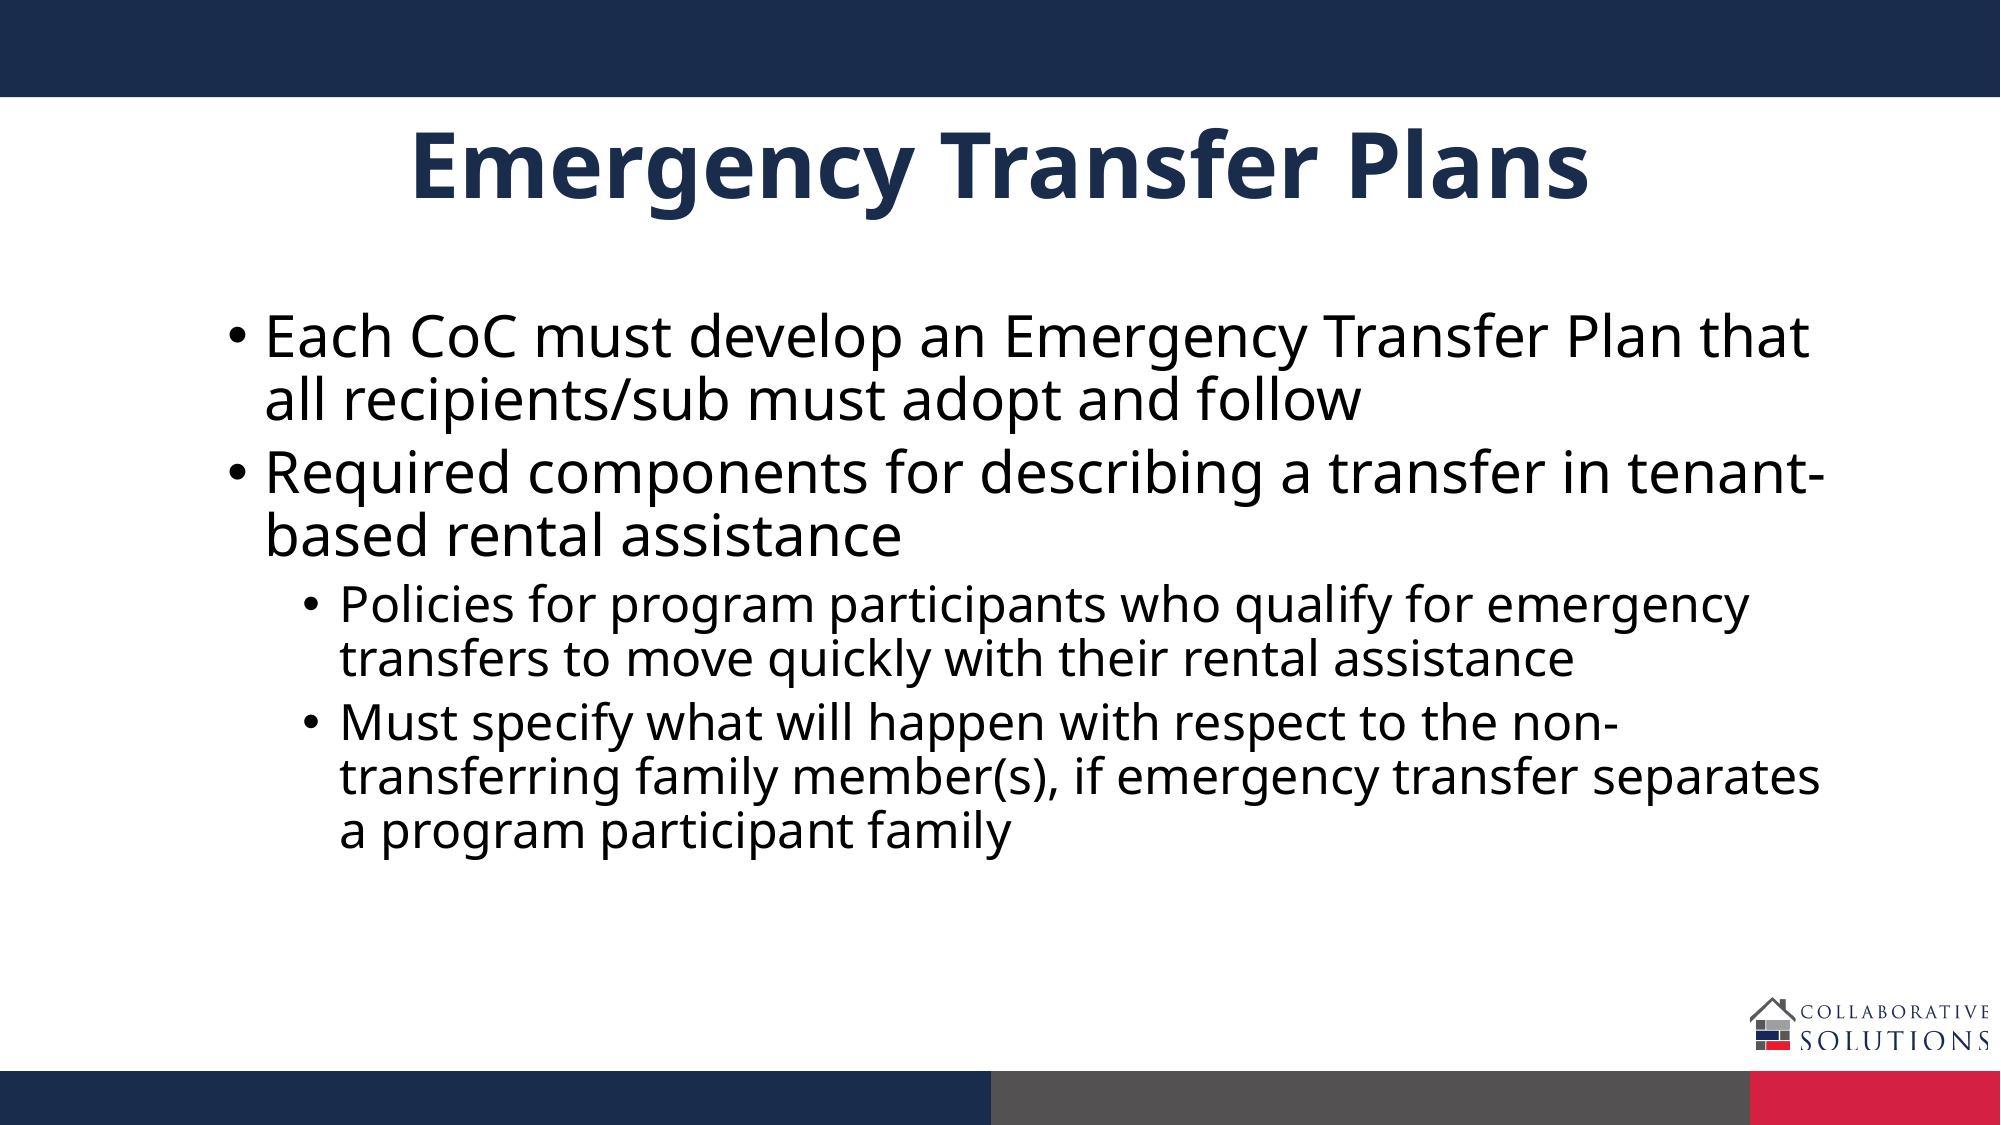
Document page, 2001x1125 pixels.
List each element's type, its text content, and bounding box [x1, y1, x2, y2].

text_box [990, 1070, 1751, 1125]
title Emergency Transfer Plans [137, 98, 1863, 278]
list Each CoC must develop an Emergency Transfer Plan that all recipients/sub must adopt and follow Required components for describing a transfer in tenant-based rental assistance Policies for program participants who qualify for emergency transfers to move quickly with their rental assistance Must specify what will happen with respect to the non-transferring family member(s), if emergency transfer separates a program participant family [137, 299, 1863, 1014]
text_box [1751, 1070, 2000, 1125]
picture [1749, 997, 1988, 1050]
text_box [0, 1070, 990, 1125]
text_box [0, 0, 2000, 98]
